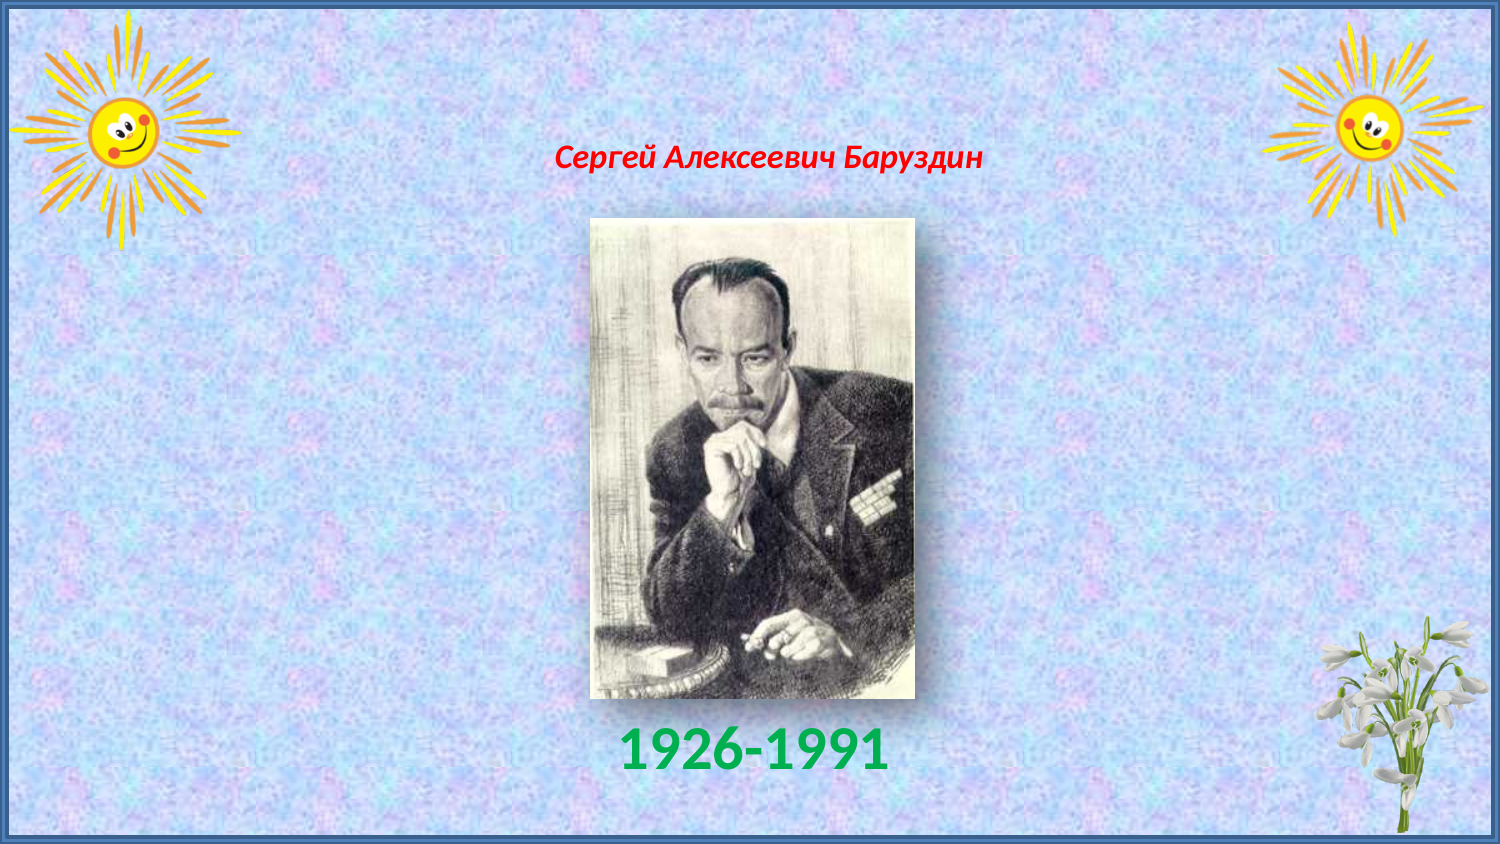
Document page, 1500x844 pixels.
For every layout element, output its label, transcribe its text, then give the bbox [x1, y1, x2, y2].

text_box 1926-1991 [501, 699, 1008, 789]
picture [9, 0, 1500, 835]
title Сергей Алексеевич Баруздин [262, 76, 1276, 217]
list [590, 217, 916, 699]
